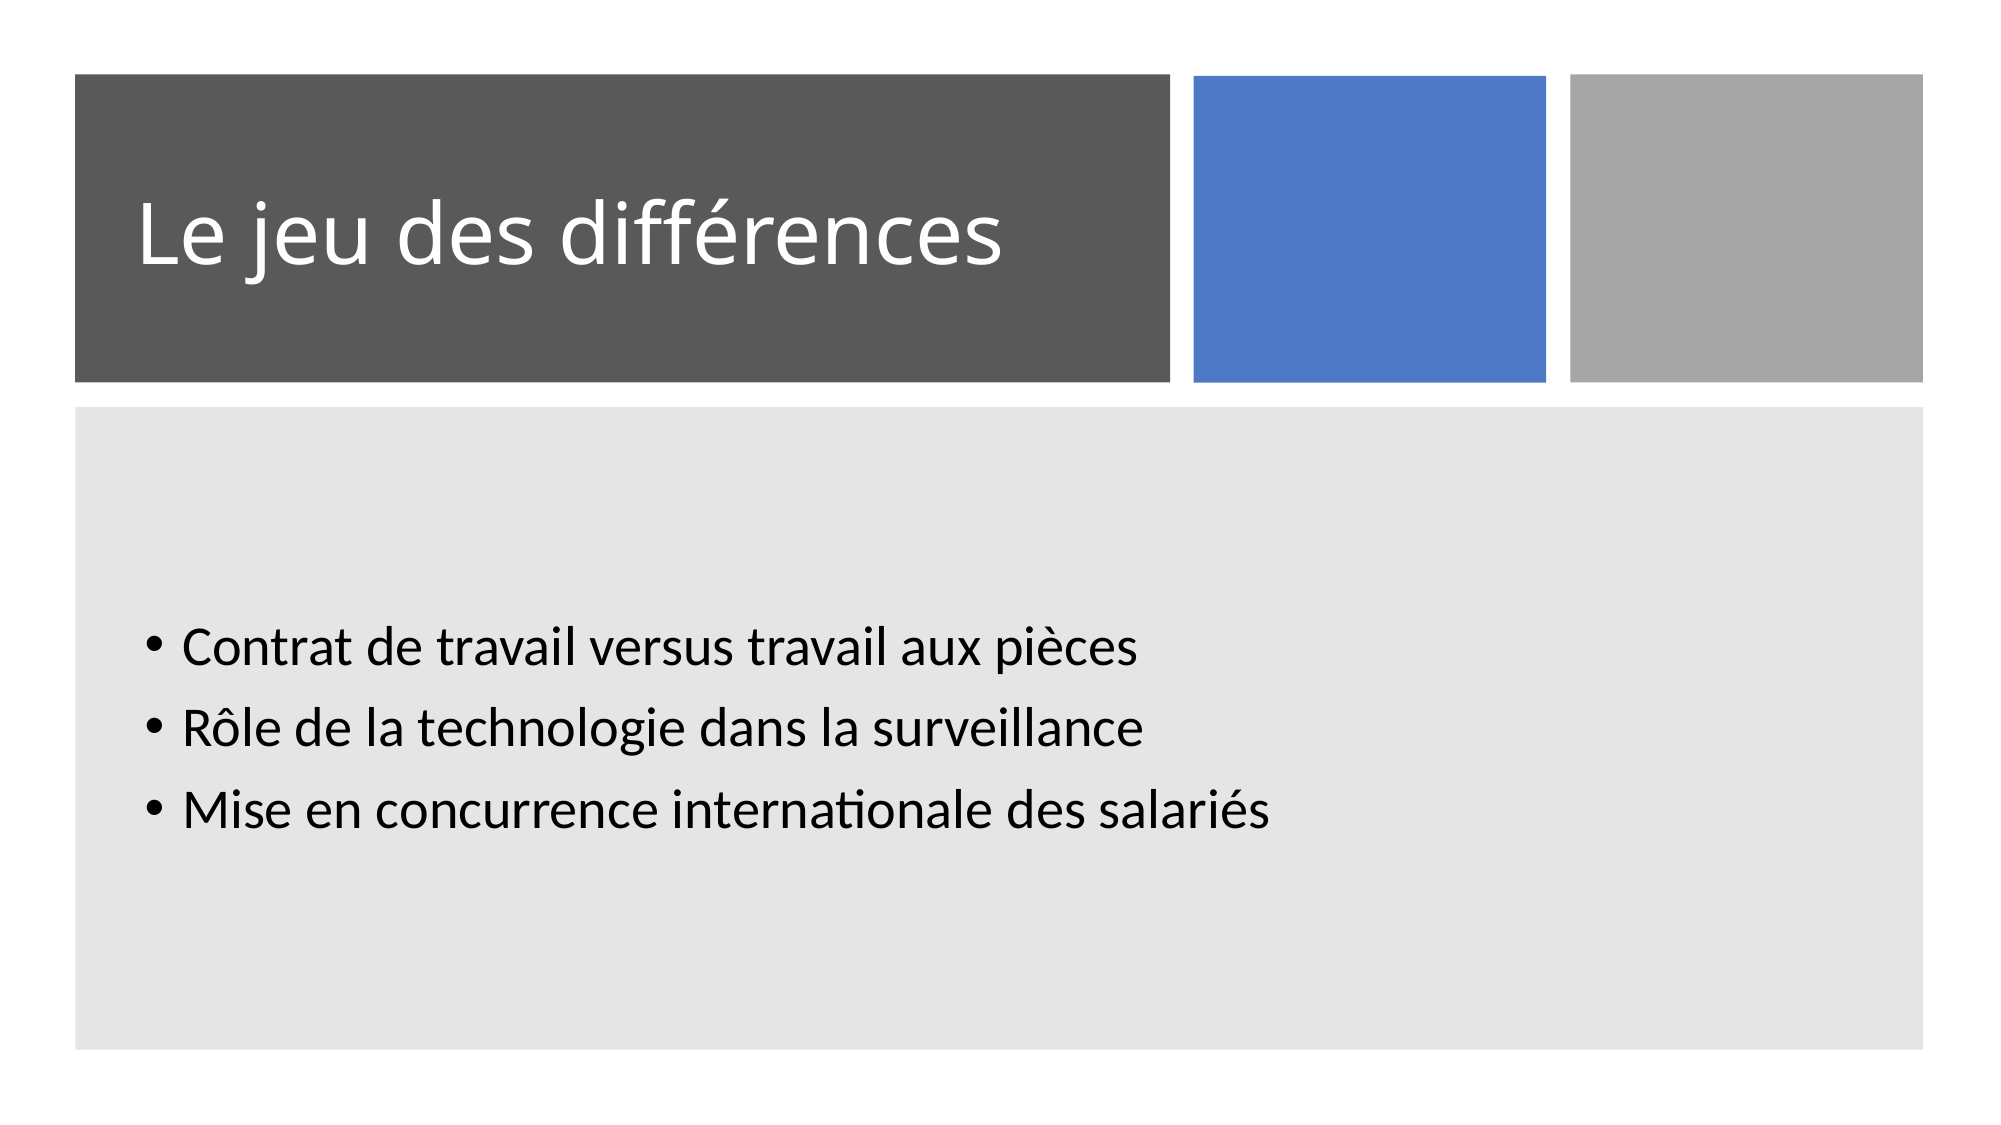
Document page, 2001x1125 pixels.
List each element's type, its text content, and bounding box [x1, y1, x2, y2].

text_box [1193, 75, 1547, 384]
text_box [74, 73, 1171, 383]
text_box [1569, 73, 1924, 383]
title Le jeu des différences [120, 120, 1119, 354]
list Contrat de travail versus travail aux pièces Rôle de la technologie dans la surveillance Mise en concurrence internationale des salariés [129, 459, 1868, 998]
text_box [74, 406, 1924, 1051]
